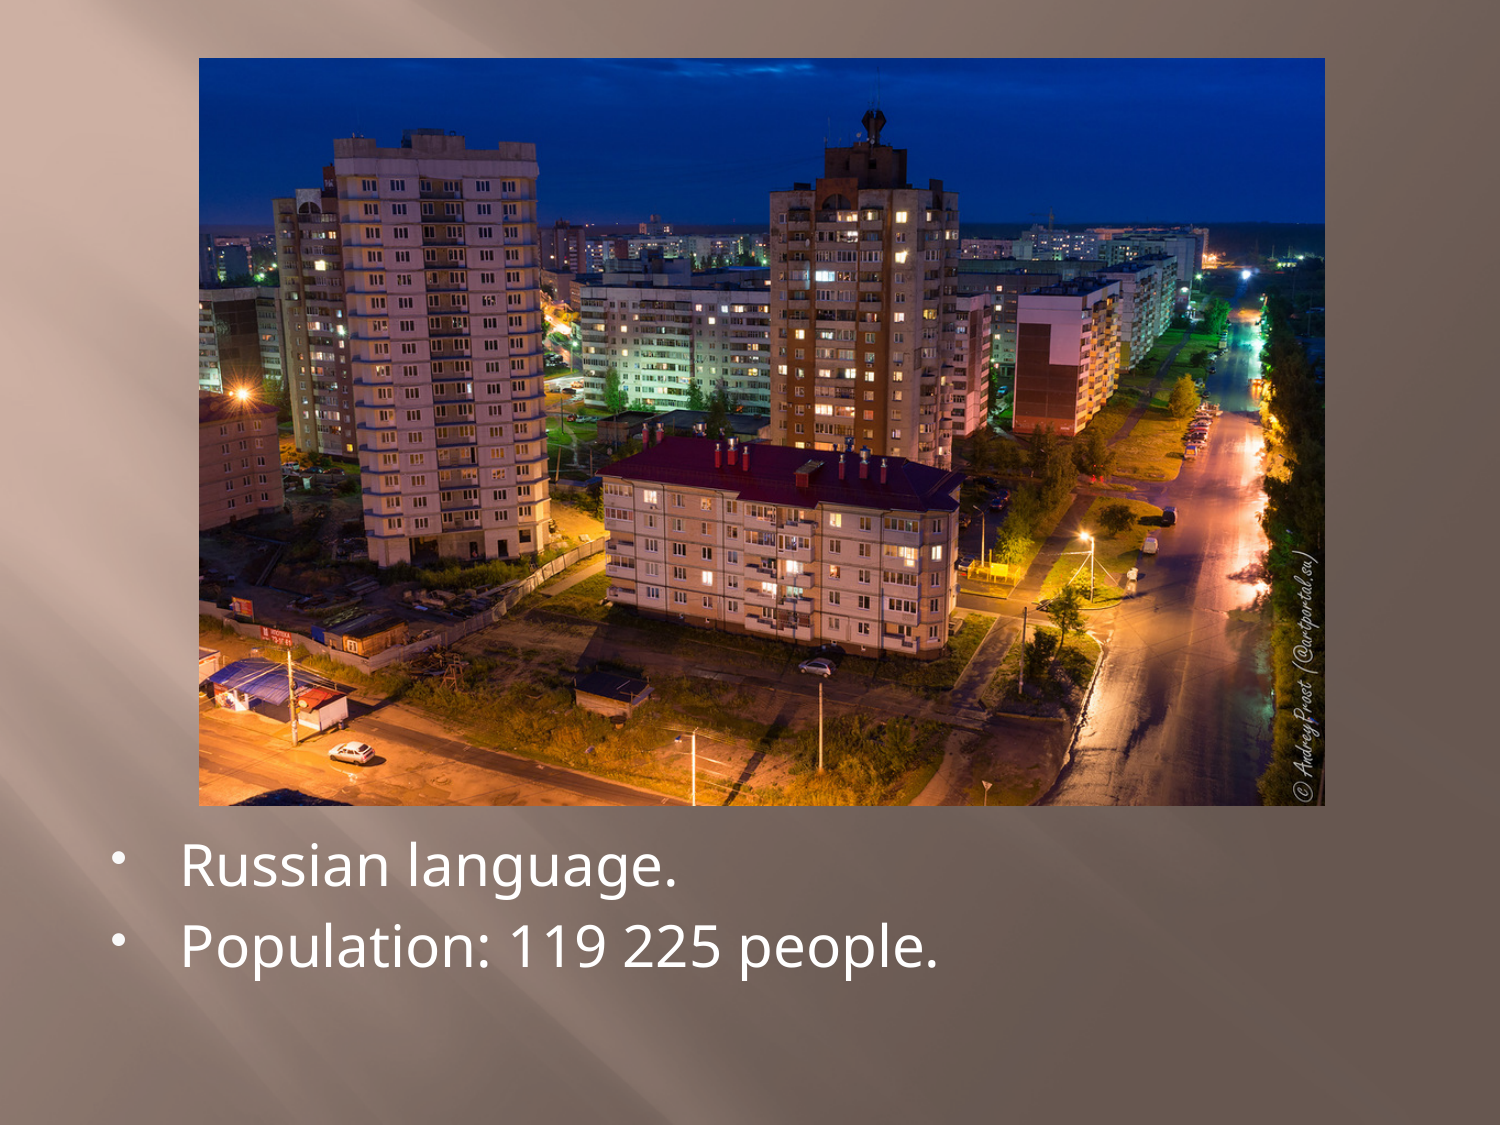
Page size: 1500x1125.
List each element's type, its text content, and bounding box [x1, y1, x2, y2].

list Russian language. Population: 119 225 people. [75, 820, 1454, 1035]
picture [198, 58, 1325, 806]
